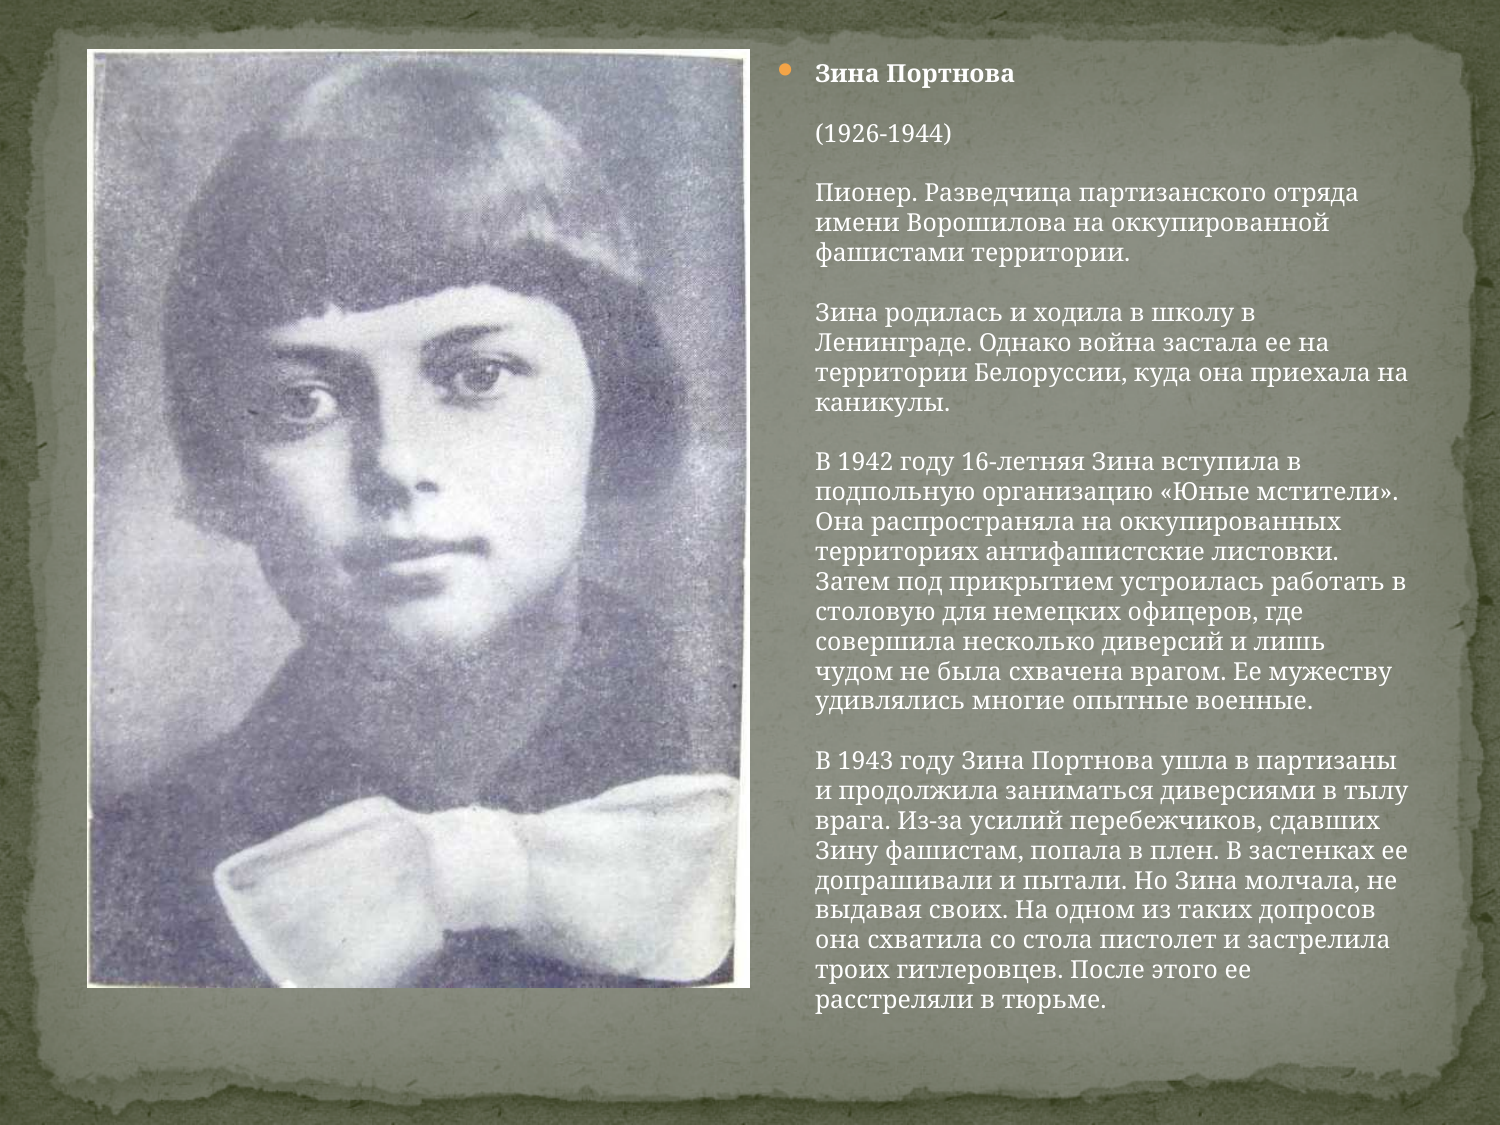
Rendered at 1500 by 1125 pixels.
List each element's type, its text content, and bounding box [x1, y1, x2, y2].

picture [87, 49, 750, 988]
list Зина Портнова (1926-1944) Пионер. Разведчица партизанского отряда имени Ворошилова на оккупированной фашистами территории. Зина родилась и ходила в школу в Ленинграде. Однако война застала ее на территории Белоруссии, куда она приехала на каникулы. В 1942 году 16-летняя Зина вступила в подпольную организацию «Юные мстители». Она распространяла на оккупированных территориях антифашистские листовки. Затем под прикрытием устроилась работать в столовую для немецких офицеров, где совершила несколько диверсий и лишь чудом не была схвачена врагом. Ее мужеству удивлялись многие опытные военные. В 1943 году Зина Портнова ушла в партизаны и продолжила заниматься диверсиями в тылу врага. Из-за усилий перебежчиков, сдавших Зину фашистам, попала в плен. В застенках ее допрашивали и пытали. Но Зина молчала, не выдавая своих. На одном из таких допросов она схватила со стола пистолет и застрелила троих гитлеровцев. После этого ее расстреляли в тюрьме. [762, 50, 1425, 1125]
